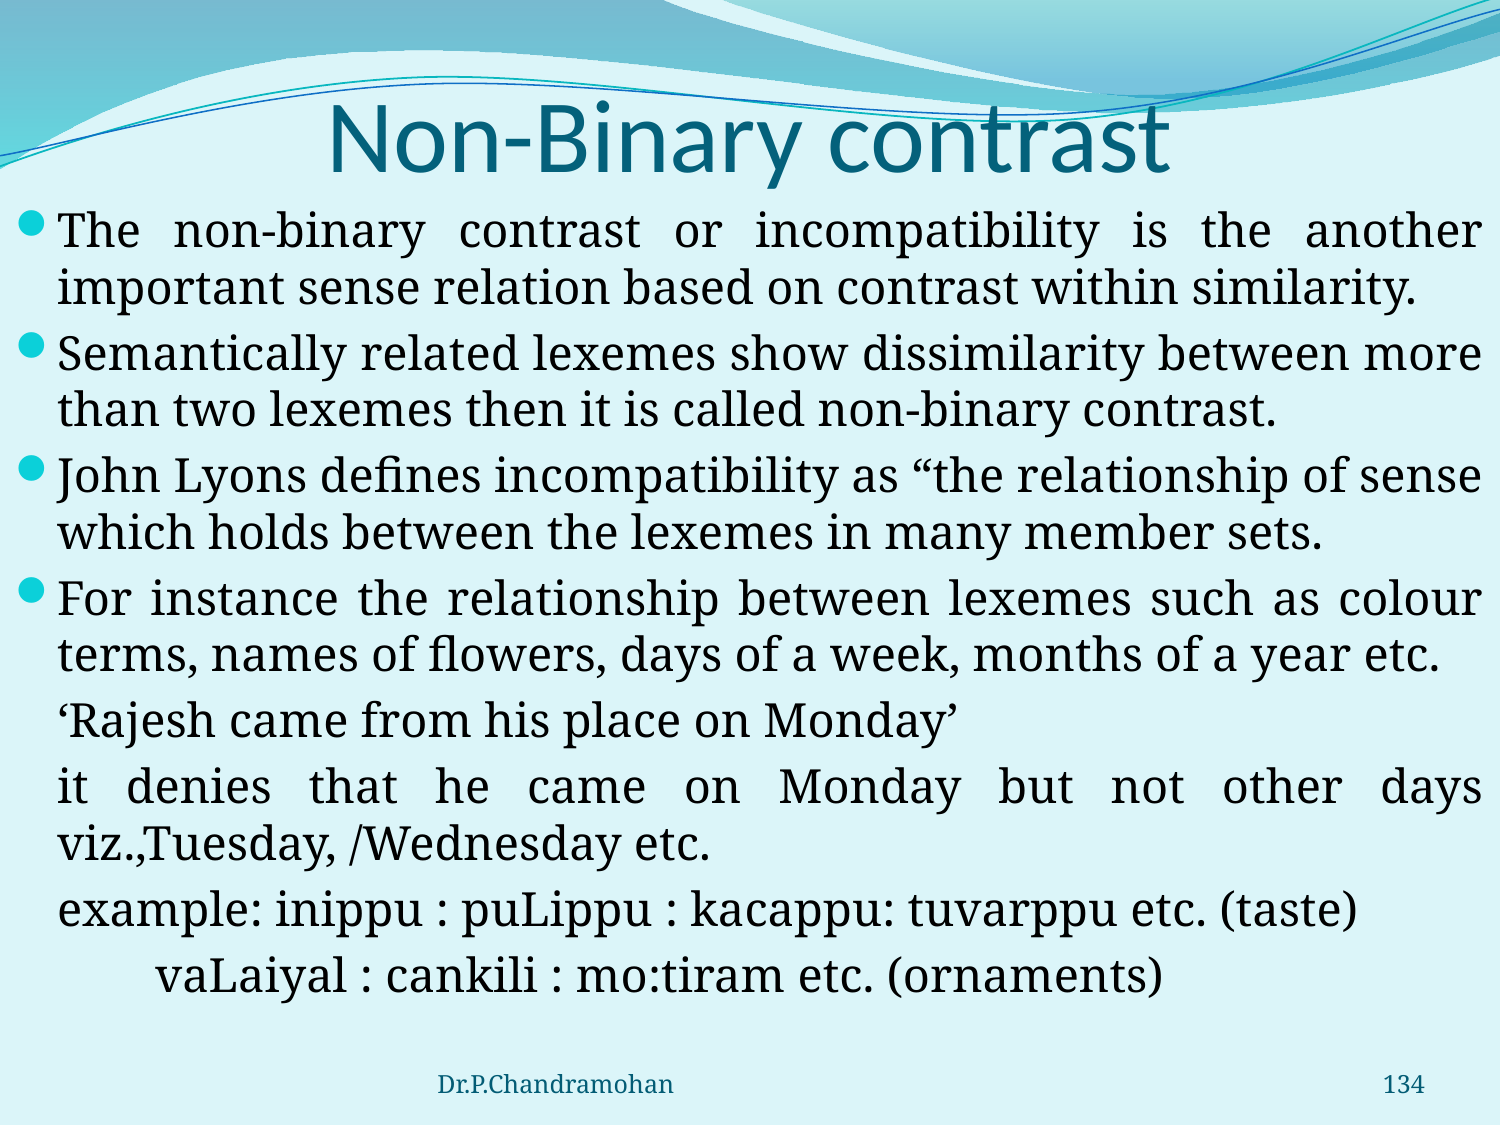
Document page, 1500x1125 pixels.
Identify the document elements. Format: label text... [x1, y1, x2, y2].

title Non-Binary contrast [75, 5, 1425, 193]
slide_number 134 [1299, 1042, 1425, 1103]
list The non-binary contrast or incompatibility is the another important sense relation based on contrast within similarity. Semantically related lexemes show dissimilarity between more than two lexemes then it is called non-binary contrast. John Lyons defines incompatibility as “the relationship of sense which holds between the lexemes in many member sets. For instance the relationship between lexemes such as colour terms, names of flowers, days of a week, months of a year etc. ‘Rajesh came from his place on Monday’ it denies that he came on Monday but not other days viz.,Tuesday, /Wednesday etc. example: inippu : puLippu : kacappu: tuvarppu etc. (taste) vaLaiyal : cankili : mo:tiram etc. (ornaments) [0, 193, 1500, 1103]
footer Dr.P.Chandramohan [437, 1042, 988, 1103]
